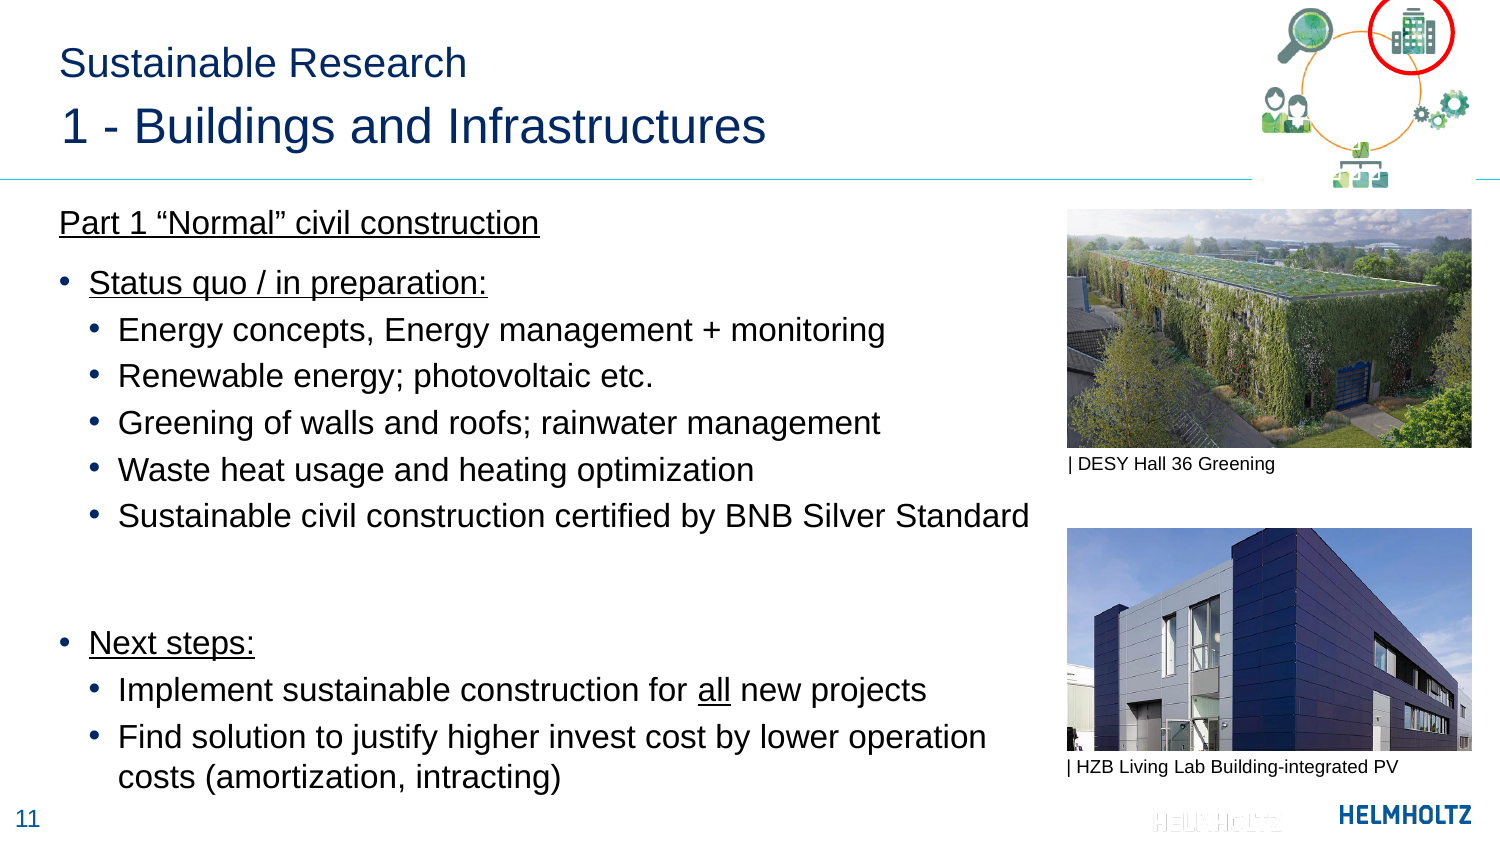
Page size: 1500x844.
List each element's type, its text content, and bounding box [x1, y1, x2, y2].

text_box | DESY Hall 36 Greening [1067, 451, 1489, 481]
picture [1066, 208, 1472, 448]
list Part 1 “Normal” civil construction Status quo / in preparation: Energy concepts, Energy management + monitoring Renewable energy; photovoltaic etc. Greening of walls and roofs; rainwater management Waste heat usage and heating optimization Sustainable civil construction certified by BNB Silver Standard Next steps: Implement sustainable construction for all new projects Find solution to justify higher invest cost by lower operation costs (amortization, intracting) [58, 203, 1040, 777]
title Sustainable Research [59, 36, 1246, 97]
picture [1129, 796, 1306, 844]
picture [1340, 805, 1471, 824]
text_box | HZB Living Lab Building-integrated PV [1066, 759, 1459, 783]
picture [1251, 2, 1476, 191]
text_box 11 [0, 794, 154, 840]
picture [1066, 527, 1472, 751]
list 1 - Buildings and Infrastructures [61, 115, 1246, 160]
